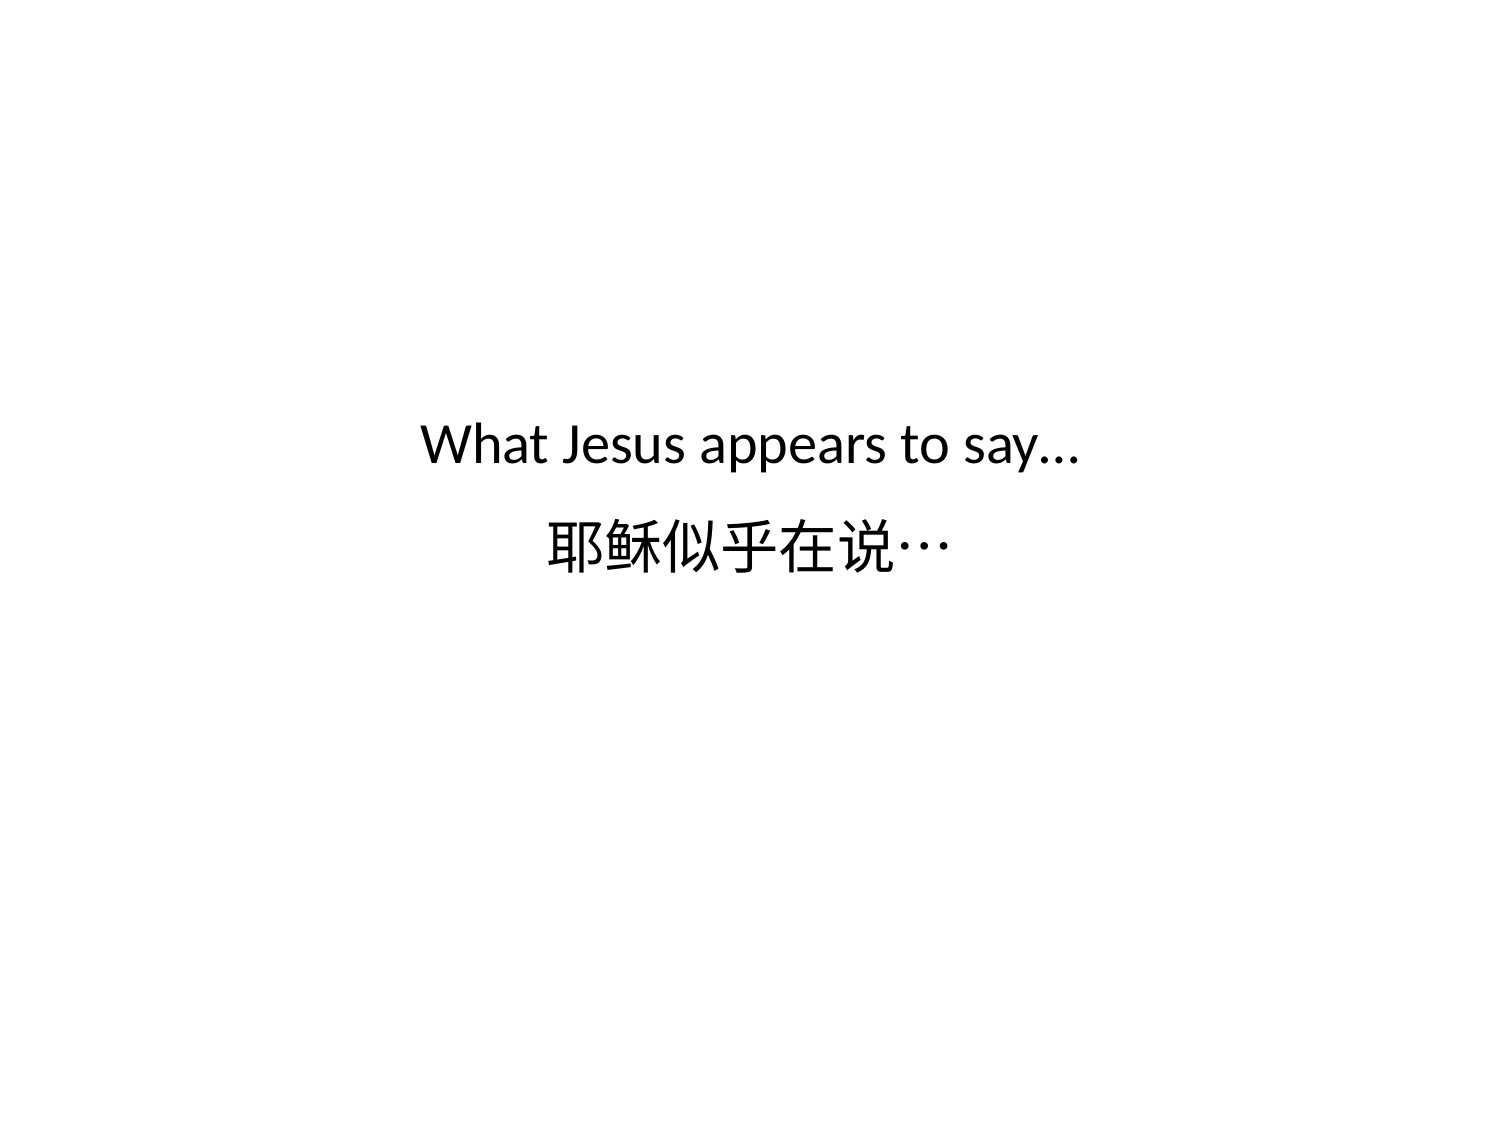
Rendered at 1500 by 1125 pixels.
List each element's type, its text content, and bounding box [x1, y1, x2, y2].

title What Jesus appears to say… 耶稣似乎在说… [112, 249, 1388, 700]
